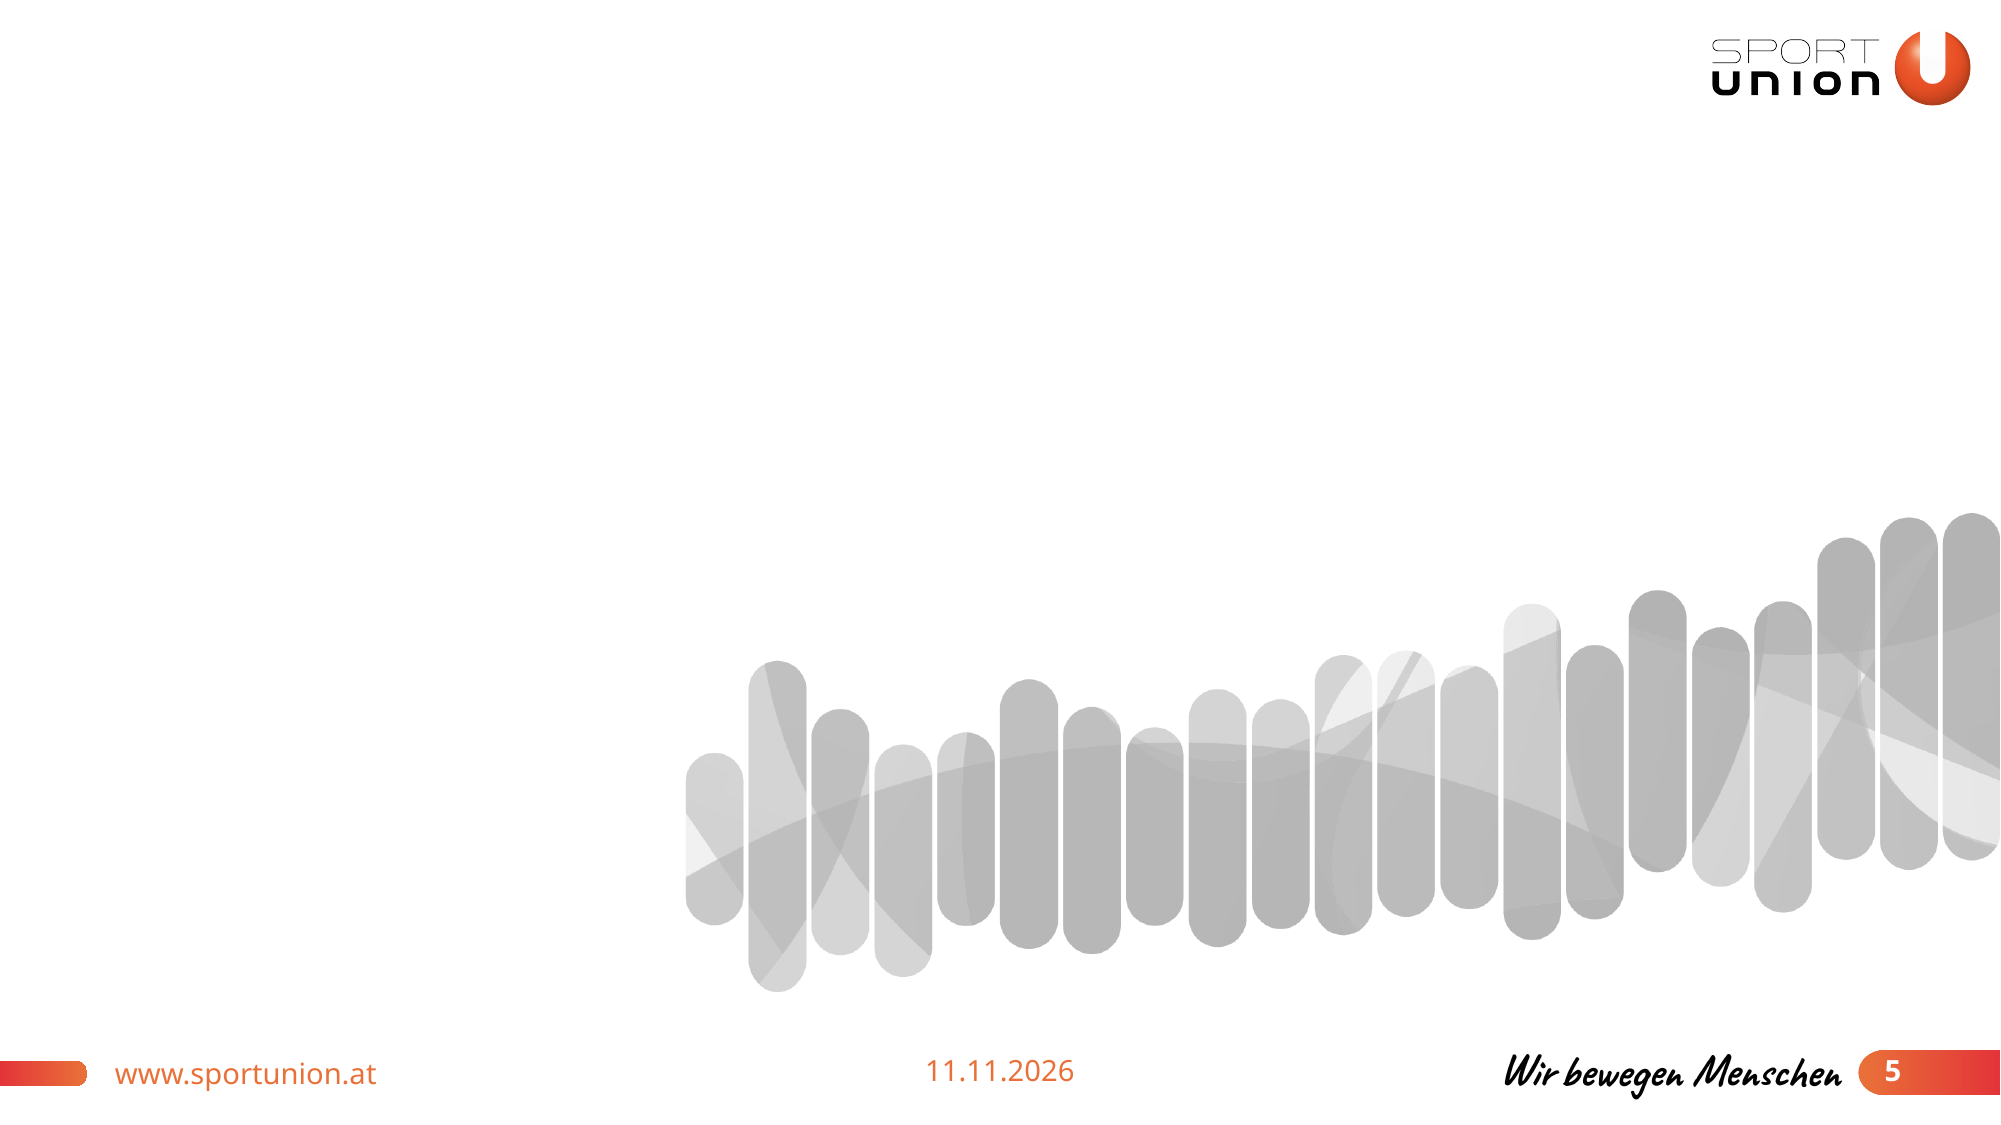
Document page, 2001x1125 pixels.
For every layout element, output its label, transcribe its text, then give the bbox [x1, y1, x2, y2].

footer www.sportunion.at [99, 1042, 775, 1103]
picture [0, 0, 2000, 1125]
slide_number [775, 1042, 1225, 1103]
slide_number 5 [1869, 1042, 1968, 1103]
